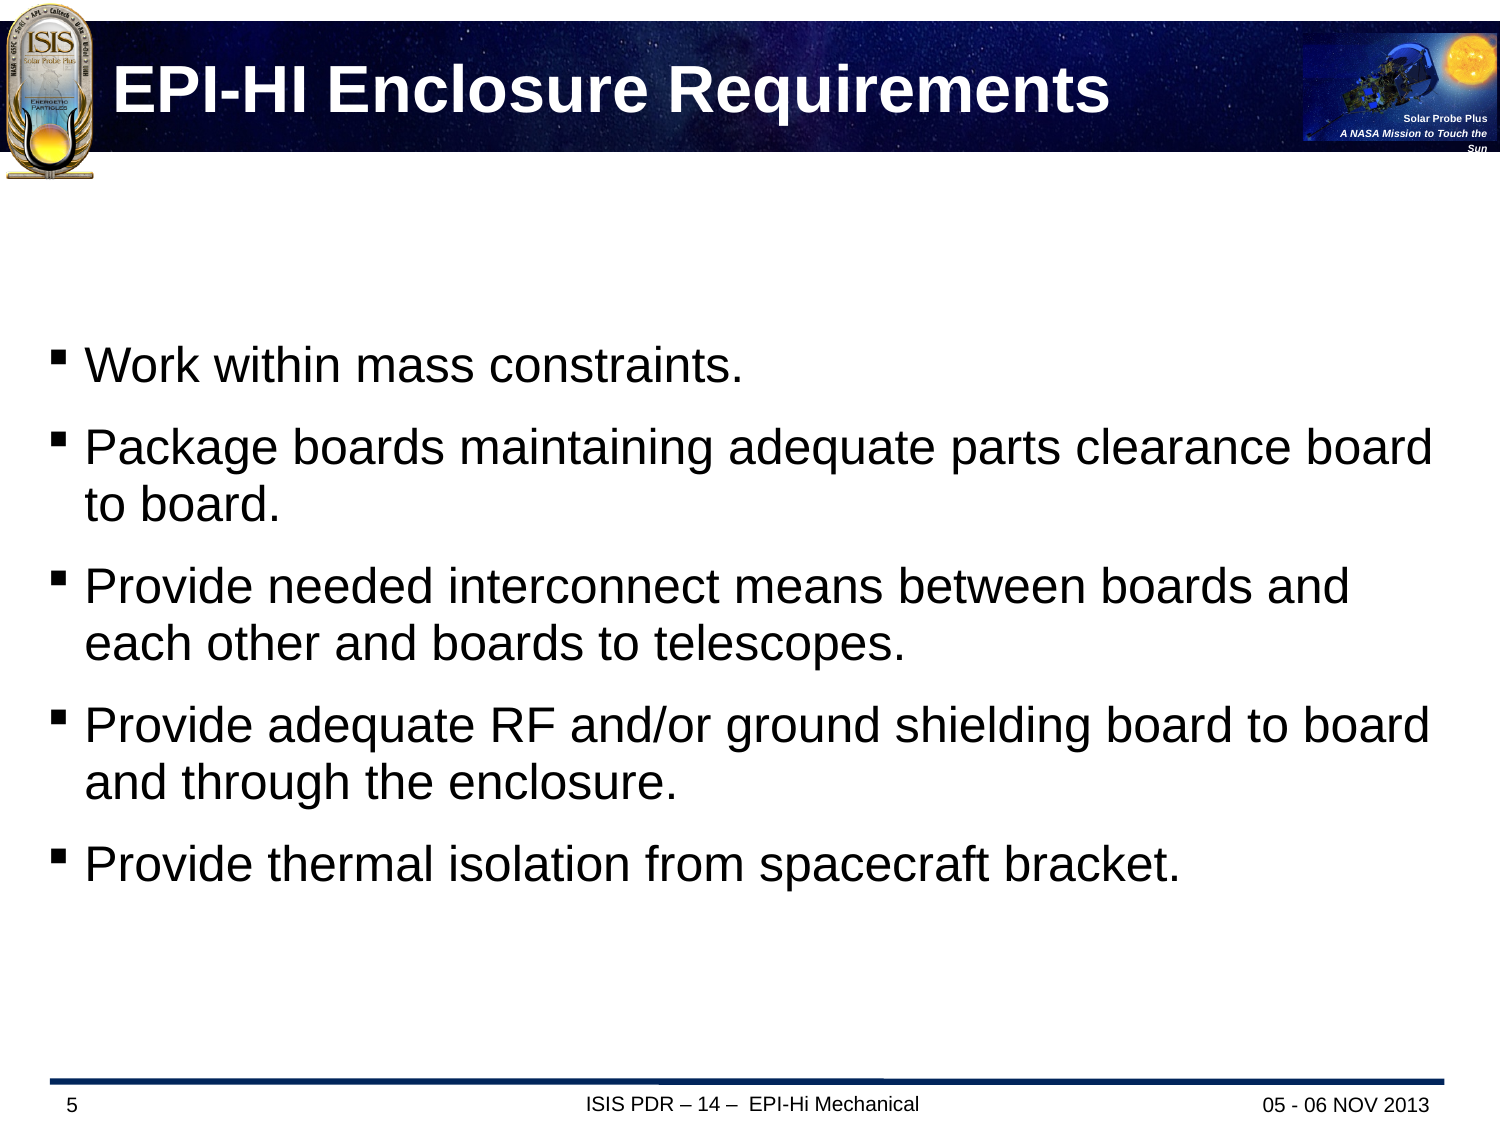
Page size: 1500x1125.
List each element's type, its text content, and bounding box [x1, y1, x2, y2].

picture [0, 2, 1500, 181]
list Work within mass constraints. Package boards maintaining adequate parts clearance board to board. Provide needed interconnect means between boards and each other and boards to telescopes. Provide adequate RF and/or ground shielding board to board and through the enclosure. Provide thermal isolation from spacecraft bracket. [46, 270, 1464, 1084]
title EPI-HI Enclosure Requirements [111, 30, 1294, 142]
